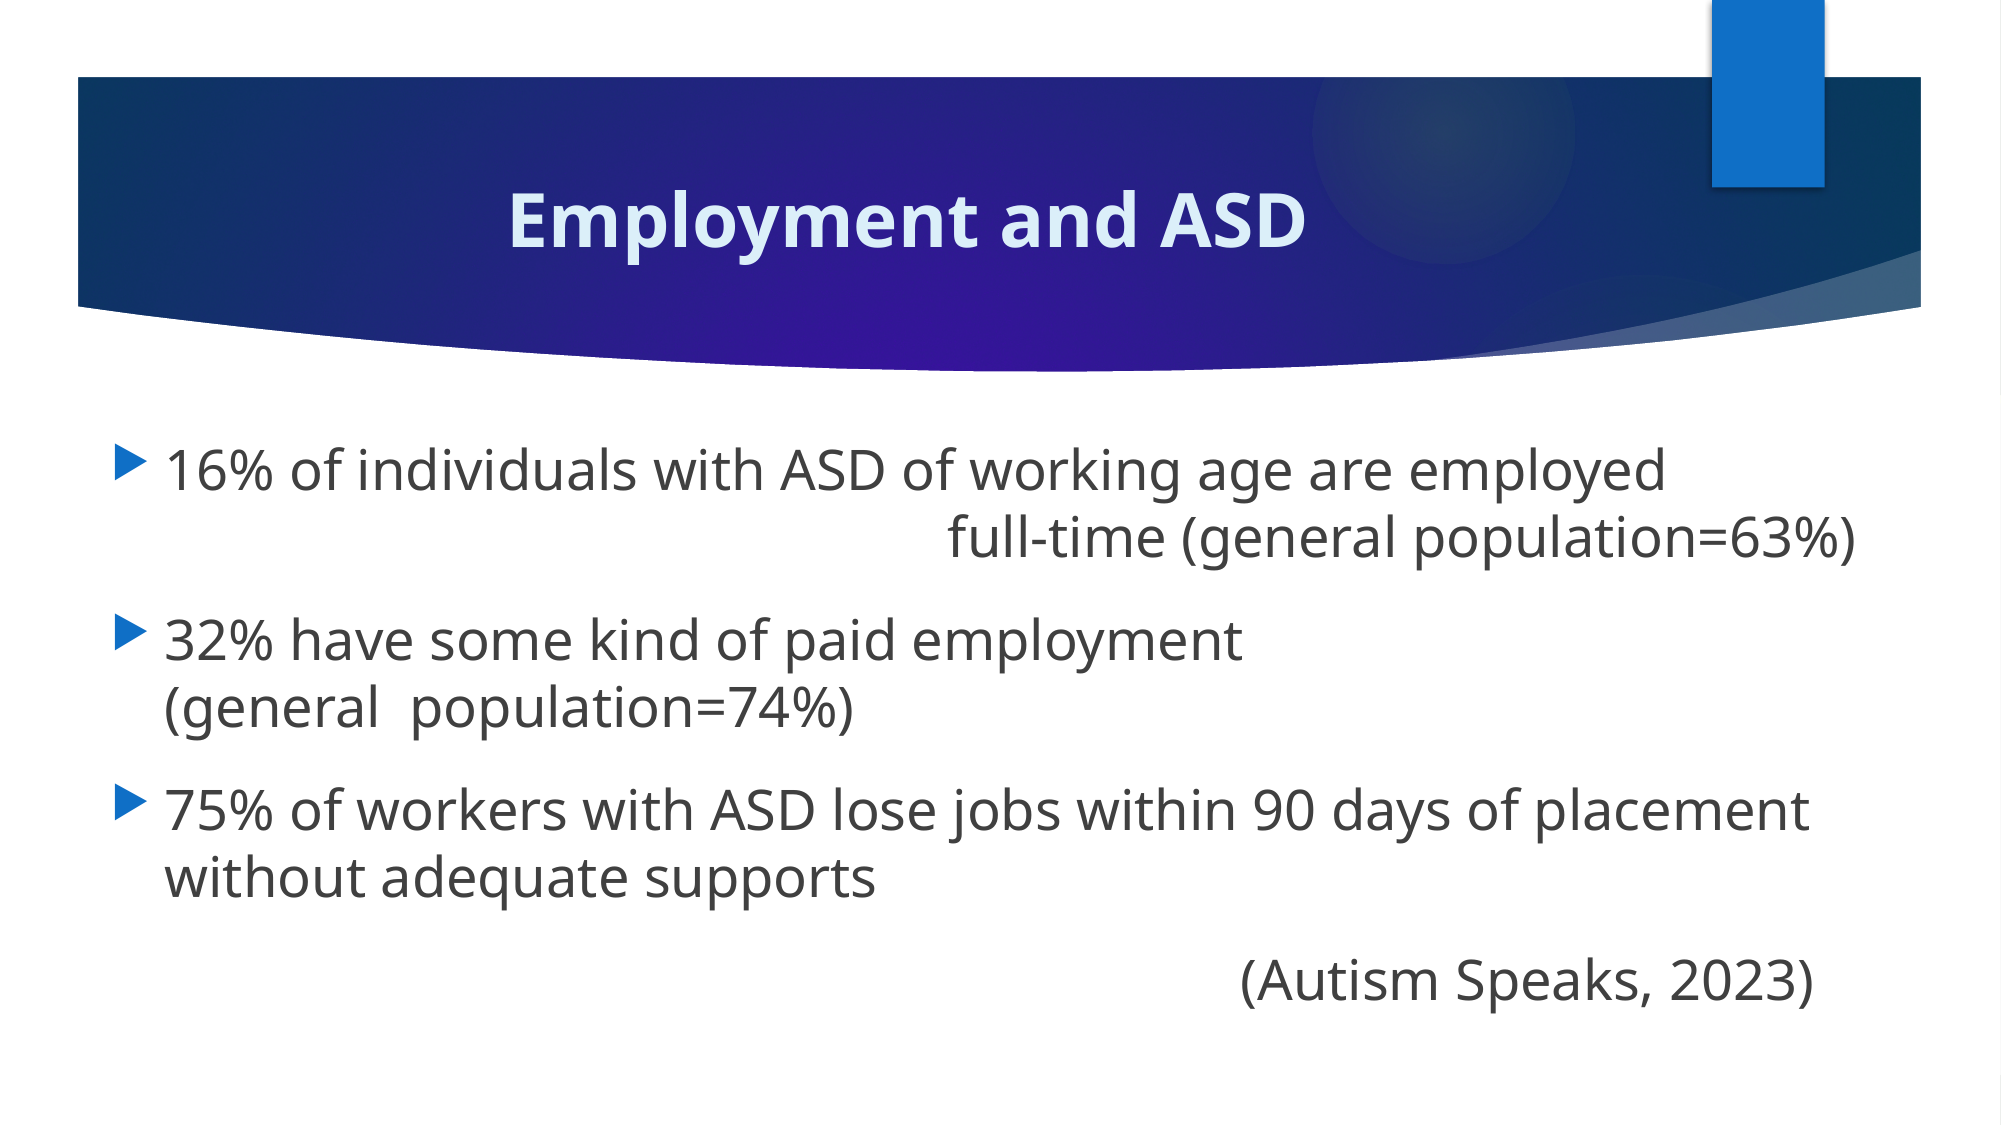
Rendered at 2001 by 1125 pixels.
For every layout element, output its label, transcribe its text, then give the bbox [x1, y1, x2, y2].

list 16% of individuals with ASD of working age are employed full-time (general population=63%) 32% have some kind of paid employment (general population=74%) 75% of workers with ASD lose jobs within 90 days of placement without adequate supports (Autism Speaks, 2023) [95, 427, 1910, 1063]
title Employment and ASD [189, 159, 1627, 276]
